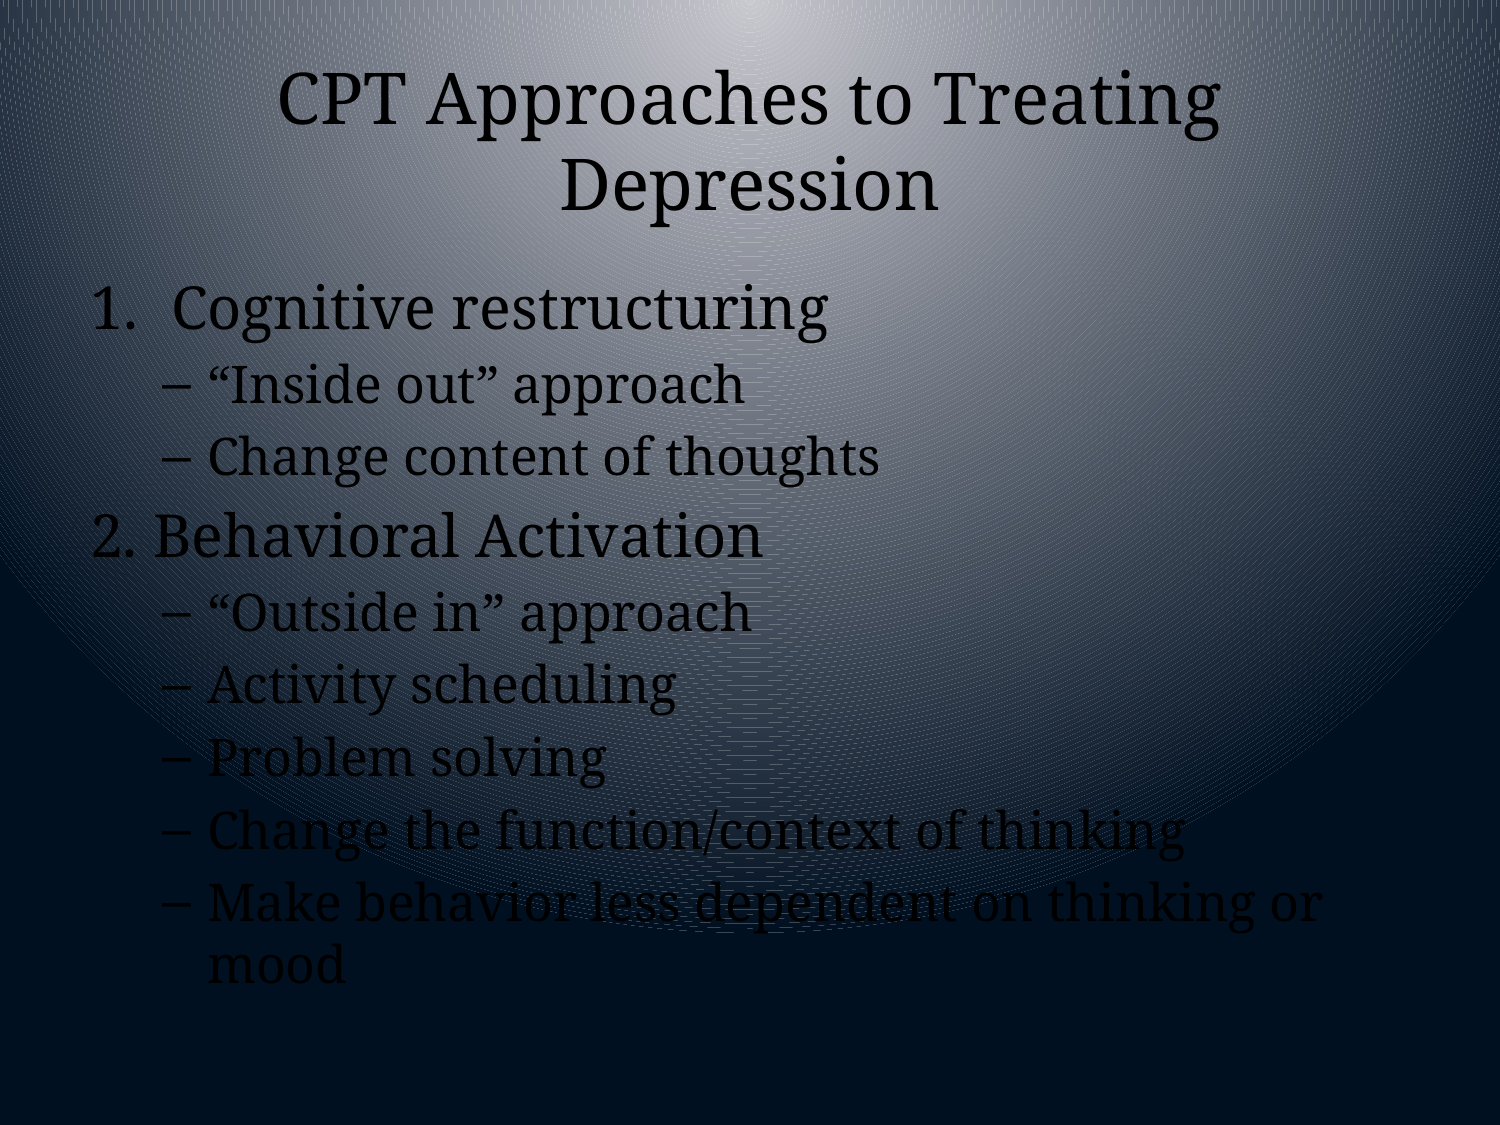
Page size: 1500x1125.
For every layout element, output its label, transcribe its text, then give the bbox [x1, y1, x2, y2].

list Cognitive restructuring “Inside out” approach Change content of thoughts 2. Behavioral Activation “Outside in” approach Activity scheduling Problem solving Change the function/context of thinking Make behavior less dependent on thinking or mood [75, 262, 1425, 1005]
title CPT Approaches to Treating Depression [75, 45, 1425, 233]
